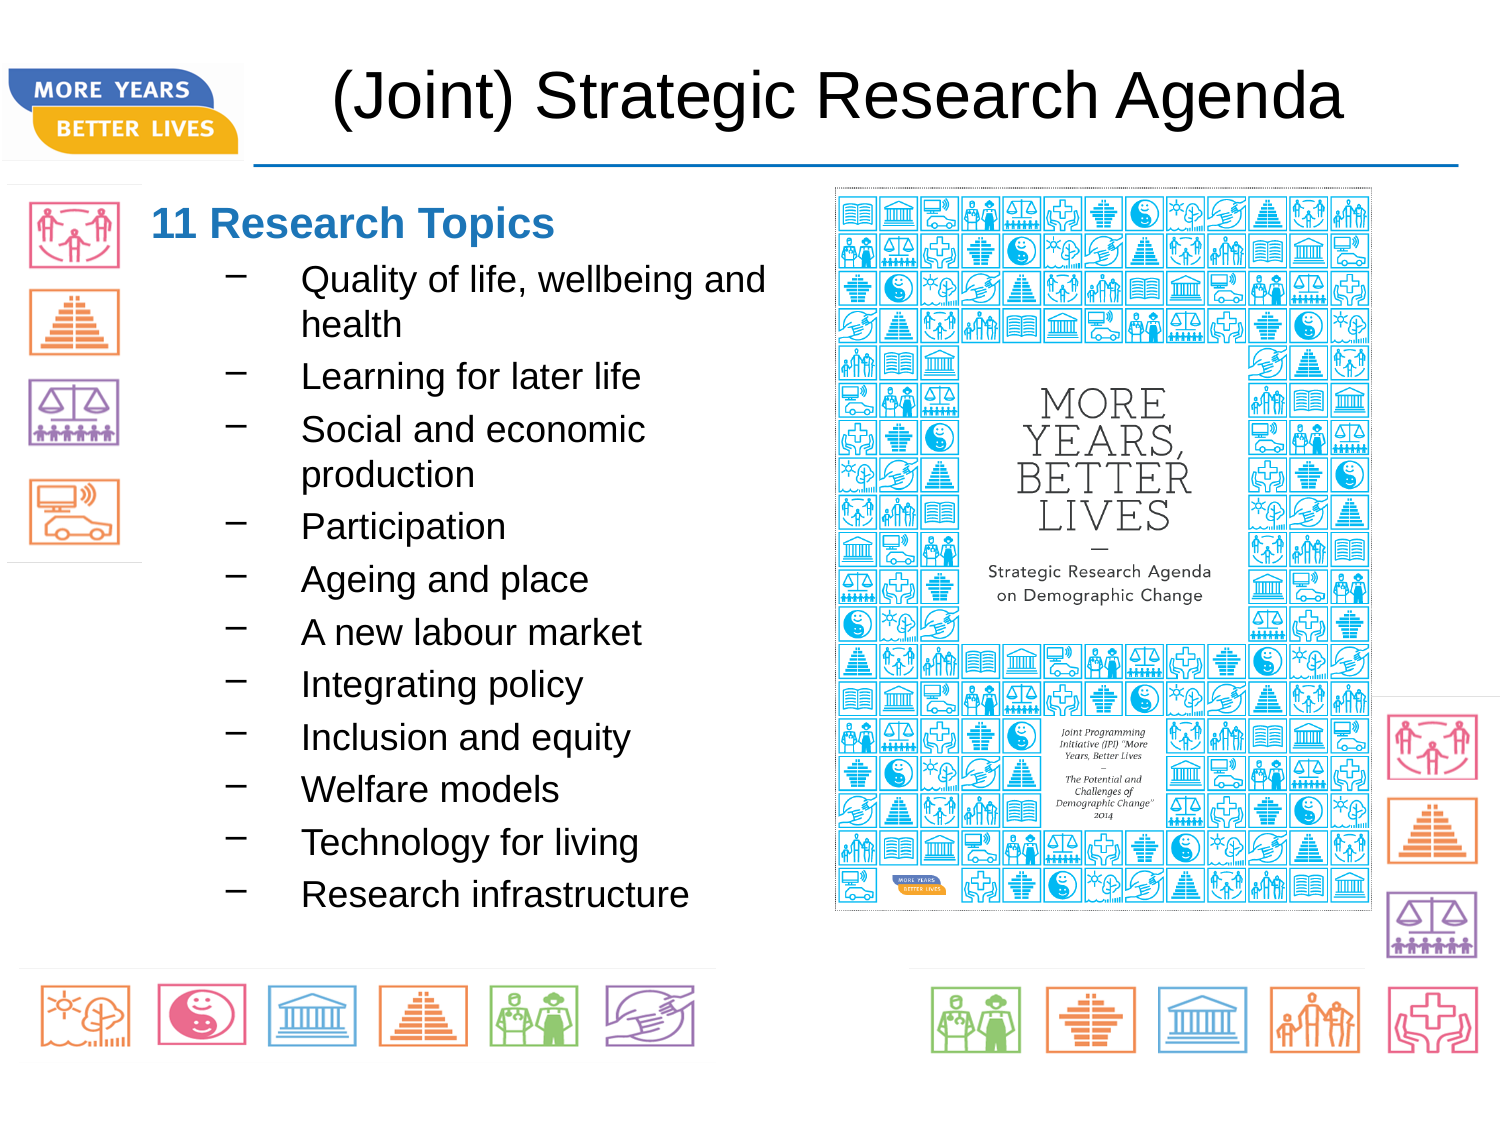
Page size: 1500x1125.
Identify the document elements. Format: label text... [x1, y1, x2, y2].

list 11 Research Topics Quality of life, wellbeing and health Learning for later life Social and economic production Participation Ageing and place A new labour market Integrating policy Inclusion and equity Welfare models Technology for living Research infrastructure [135, 187, 835, 929]
title (Joint) Strategic Research Agenda [230, 0, 1447, 186]
picture [2, 63, 1500, 1071]
